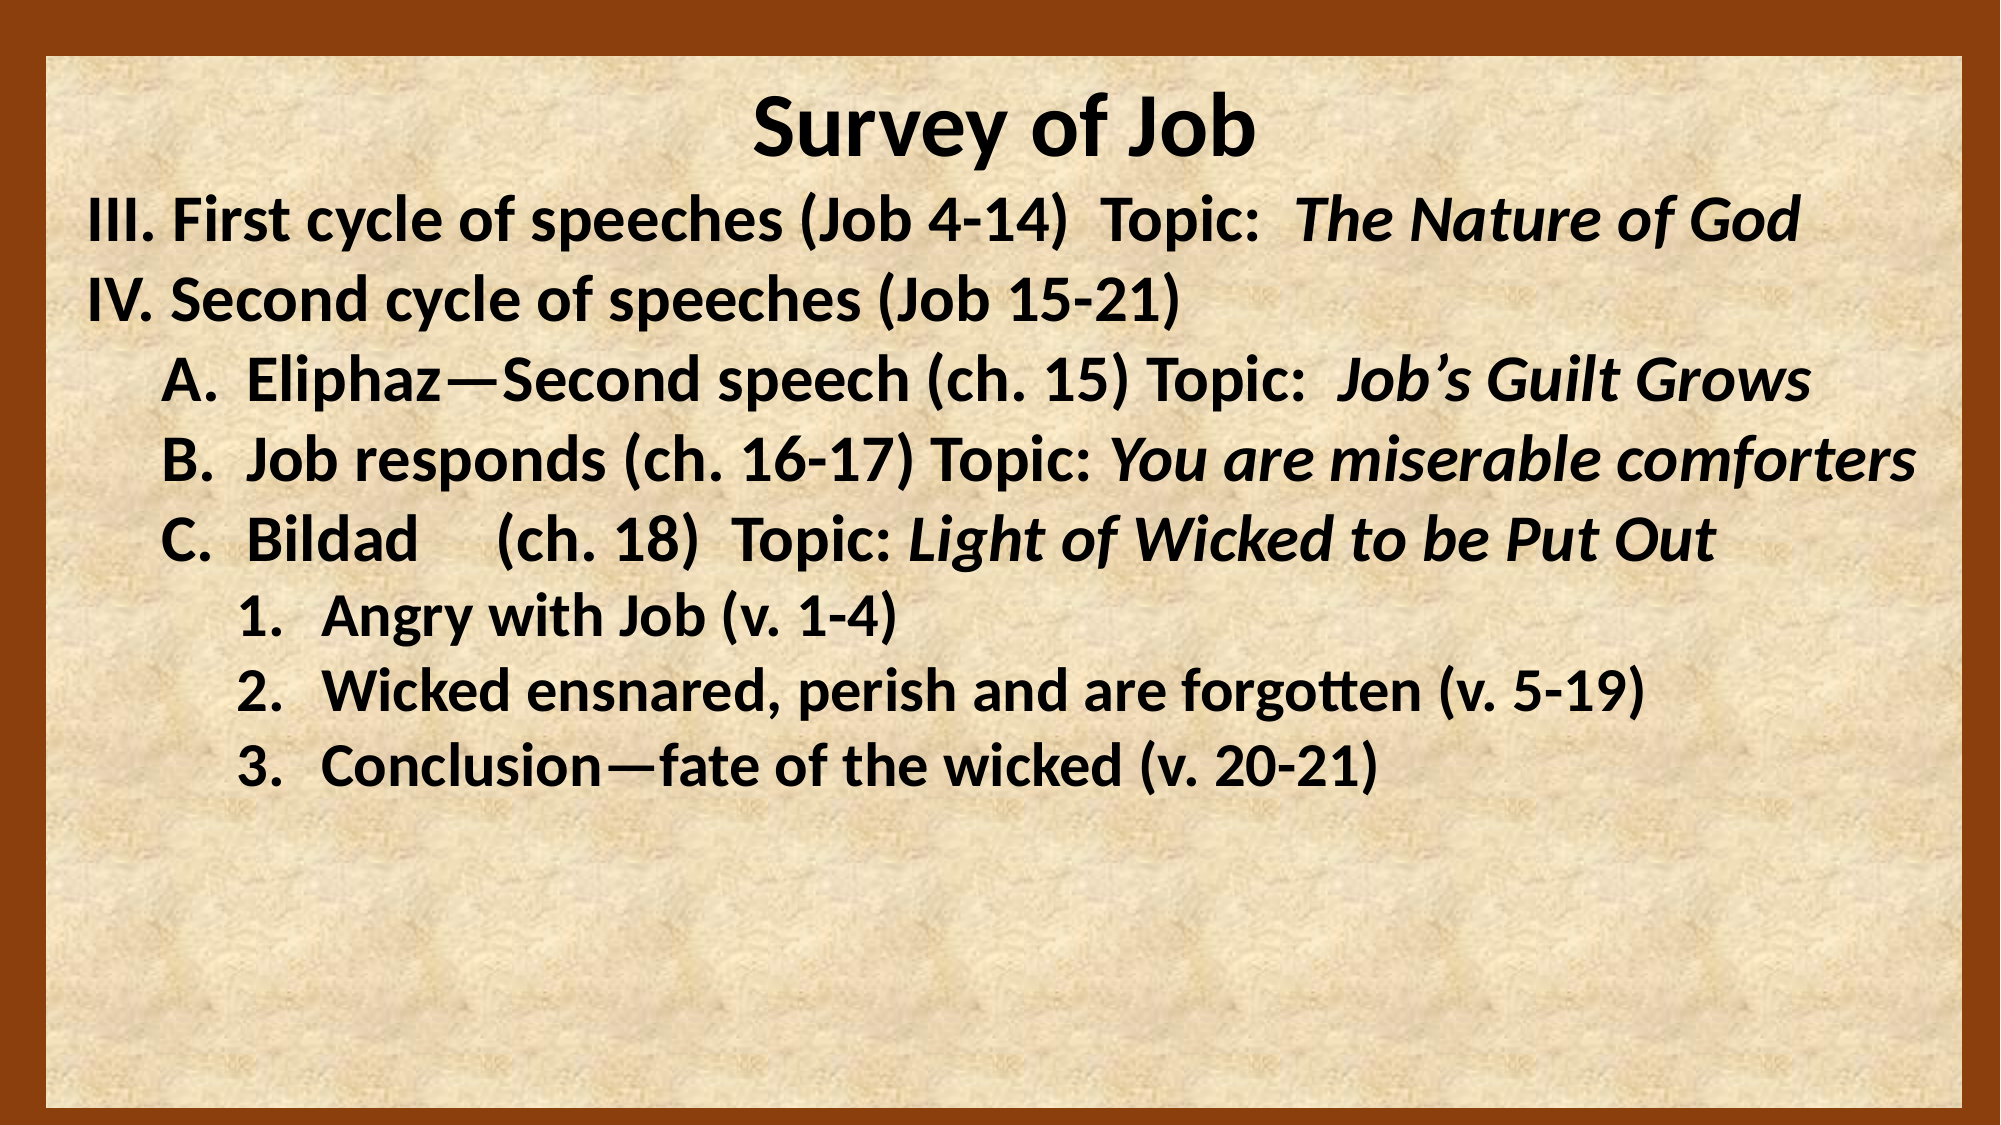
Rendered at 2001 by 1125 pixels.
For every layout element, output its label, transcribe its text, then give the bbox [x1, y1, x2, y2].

slide_number 6 [1412, 1042, 1863, 1103]
picture [0, 0, 2001, 1125]
text_box [13, 23, 1994, 1125]
